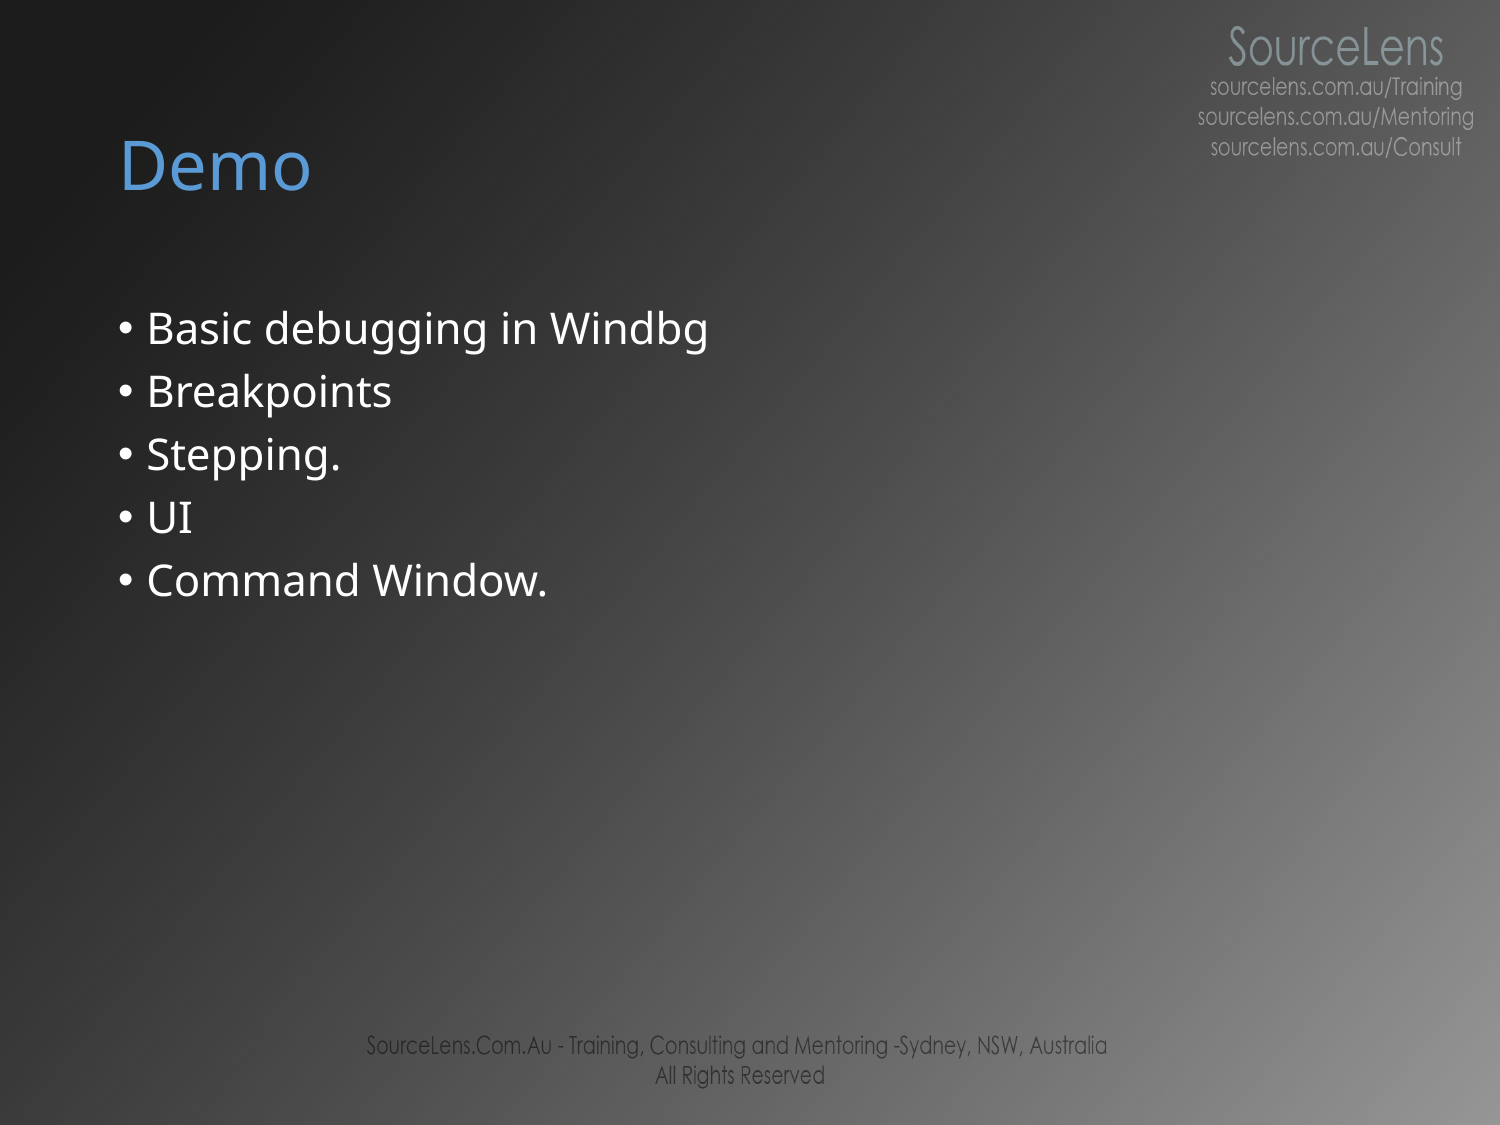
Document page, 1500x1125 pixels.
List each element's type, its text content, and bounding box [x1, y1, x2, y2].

picture [0, 0, 1500, 1125]
list Basic debugging in Windbg Breakpoints Stepping. UI Command Window. [103, 299, 1397, 1014]
title Demo [103, 59, 1397, 278]
